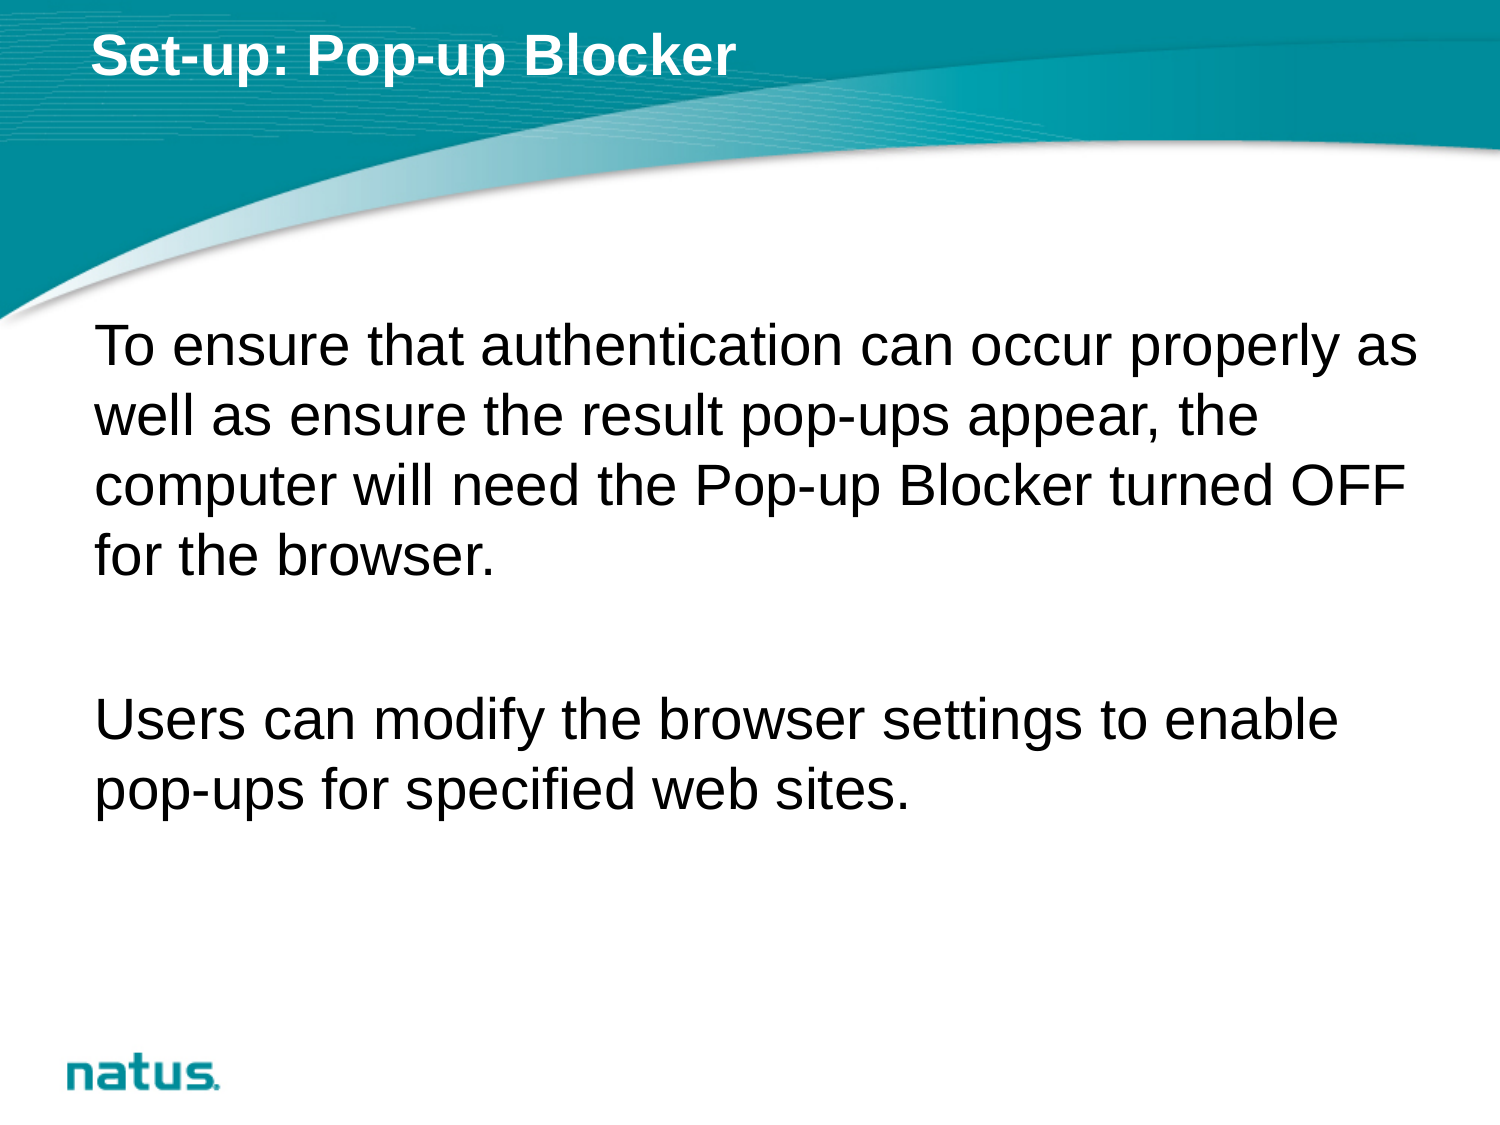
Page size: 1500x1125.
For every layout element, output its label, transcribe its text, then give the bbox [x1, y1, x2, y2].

picture [0, 0, 1500, 1125]
title Set-up: Pop-up Blocker [75, 0, 1425, 118]
list To ensure that authentication can occur properly as well as ensure the result pop-ups appear, the computer will need the Pop-up Blocker turned OFF for the browser. Users can modify the browser settings to enable pop-ups for specified web sites. [79, 299, 1443, 875]
